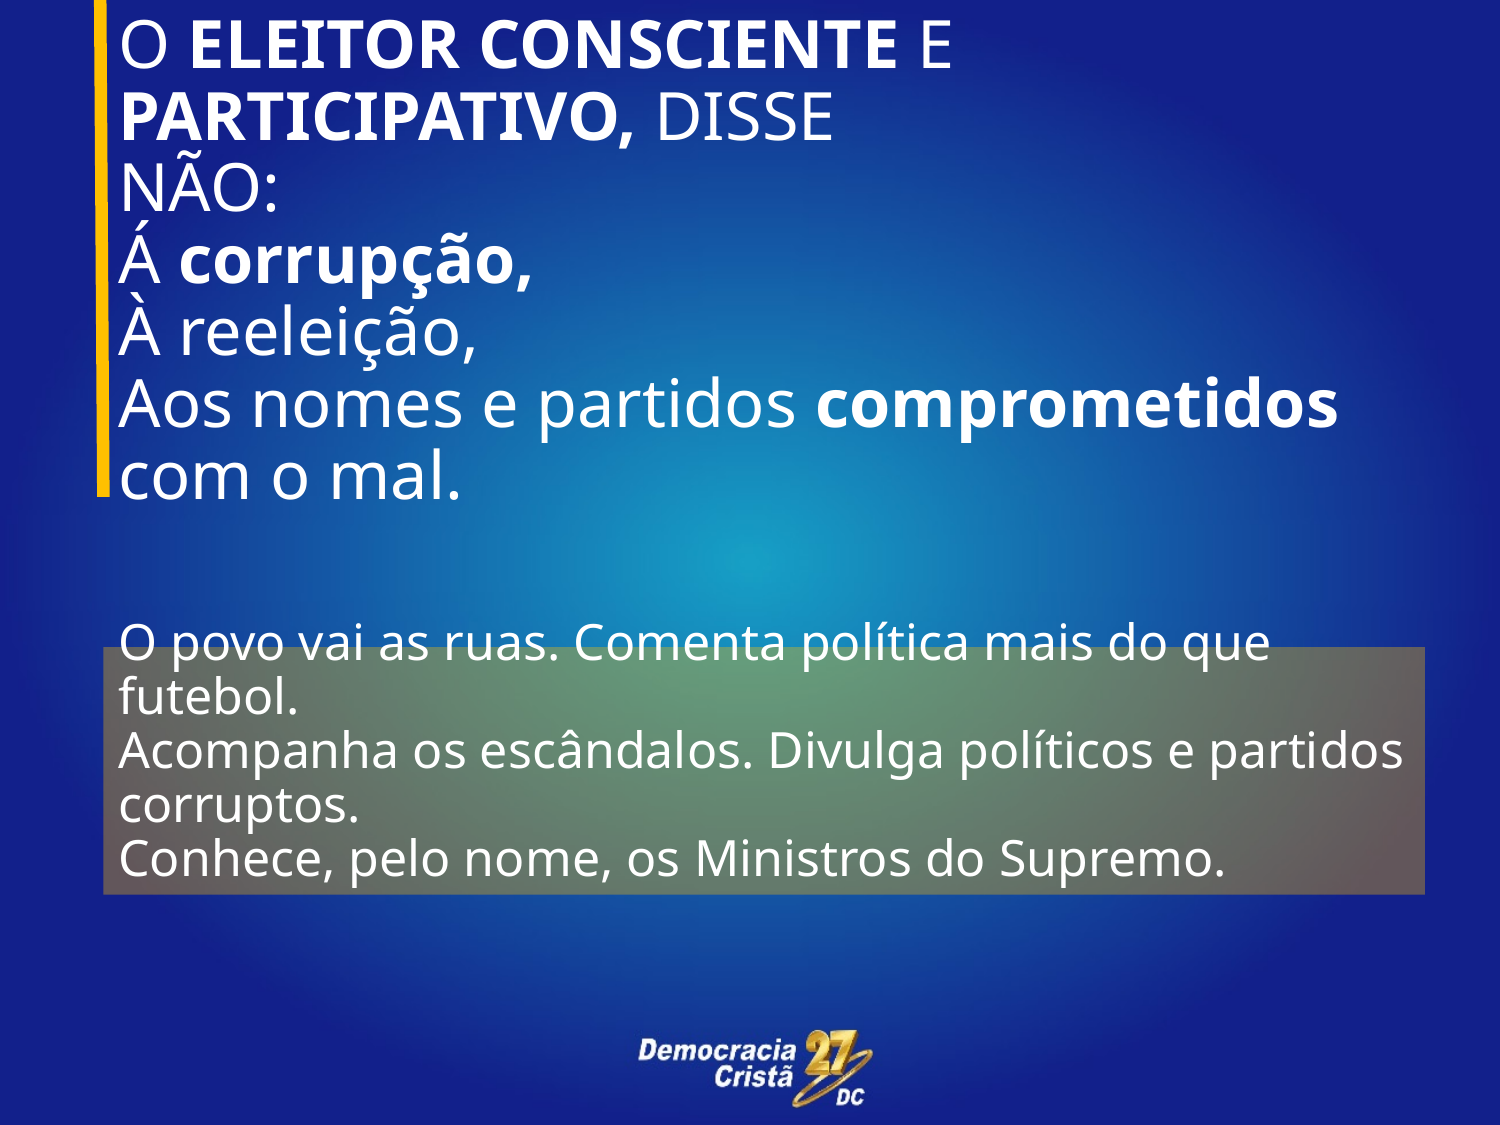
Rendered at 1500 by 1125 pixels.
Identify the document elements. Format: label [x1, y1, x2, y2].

text_box [100, 0, 104, 497]
picture [0, 0, 1500, 1125]
